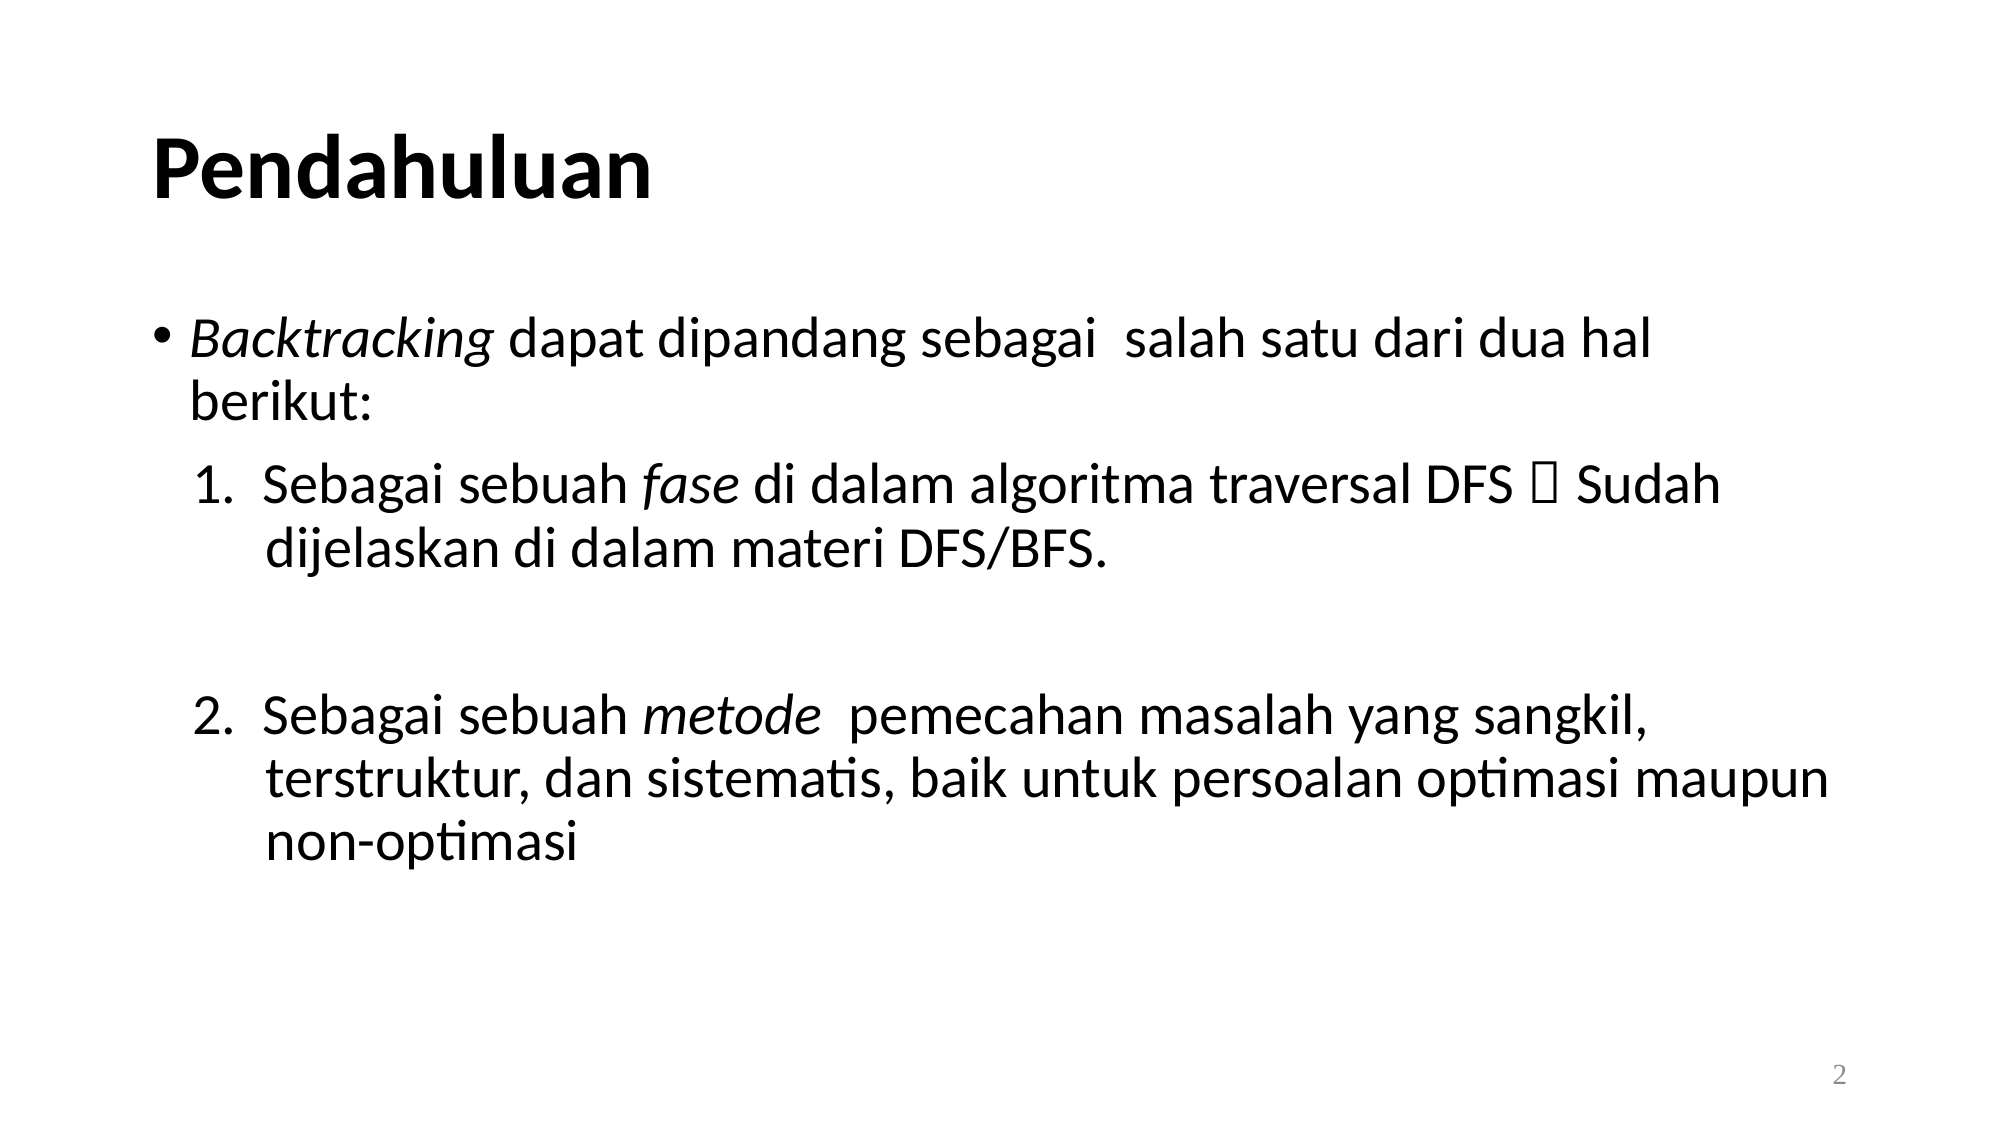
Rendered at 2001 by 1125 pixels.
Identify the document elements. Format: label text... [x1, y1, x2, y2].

slide_number 2 [1412, 1042, 1863, 1103]
title Pendahuluan [137, 59, 1863, 278]
list Backtracking dapat dipandang sebagai salah satu dari dua hal berikut: 1. Sebagai sebuah fase di dalam algoritma traversal DFS  Sudah dijelaskan di dalam materi DFS/BFS. 2. Sebagai sebuah metode pemecahan masalah yang sangkil, terstruktur, dan sistematis, baik untuk persoalan optimasi maupun non-optimasi [137, 299, 1863, 1014]
